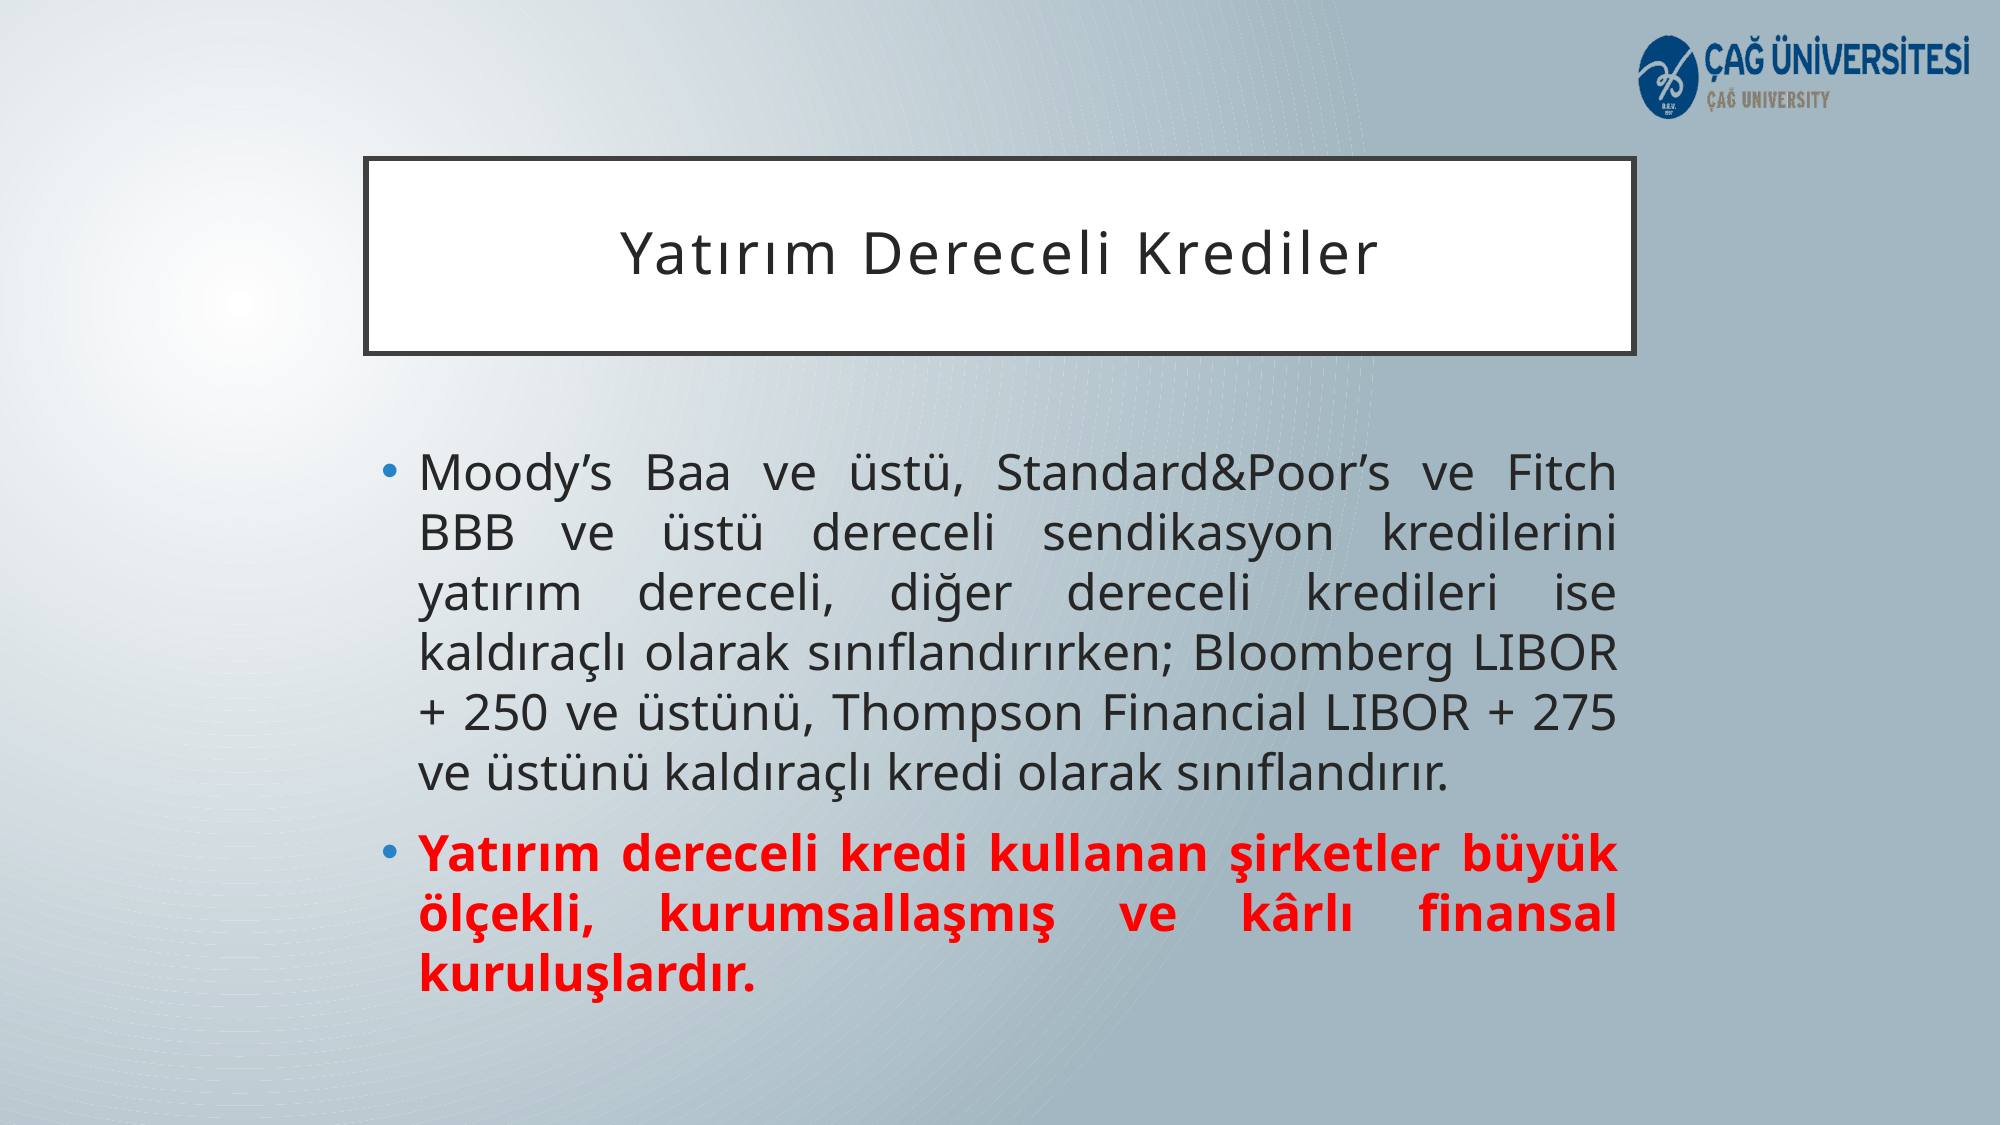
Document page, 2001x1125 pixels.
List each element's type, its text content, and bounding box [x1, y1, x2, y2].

list Moody’s Baa ve üstü, Standard&Poor’s ve Fitch BBB ve üstü dereceli sendikasyon kredilerini yatırım dereceli, diğer dereceli kredileri ise kaldıraçlı olarak sınıflandırırken; Bloomberg LIBOR + 250 ve üstünü, Thompson Financial LIBOR + 275 ve üstünü kaldıraçlı kredi olarak sınıflandırır. Yatırım dereceli kredi kullanan şirketler büyük ölçekli, kurumsallaşmış ve kârlı finansal kuruluşlardır. [366, 432, 1634, 942]
picture [1633, 25, 1976, 132]
title Yatırım Dereceli Krediler [363, 156, 1637, 356]
